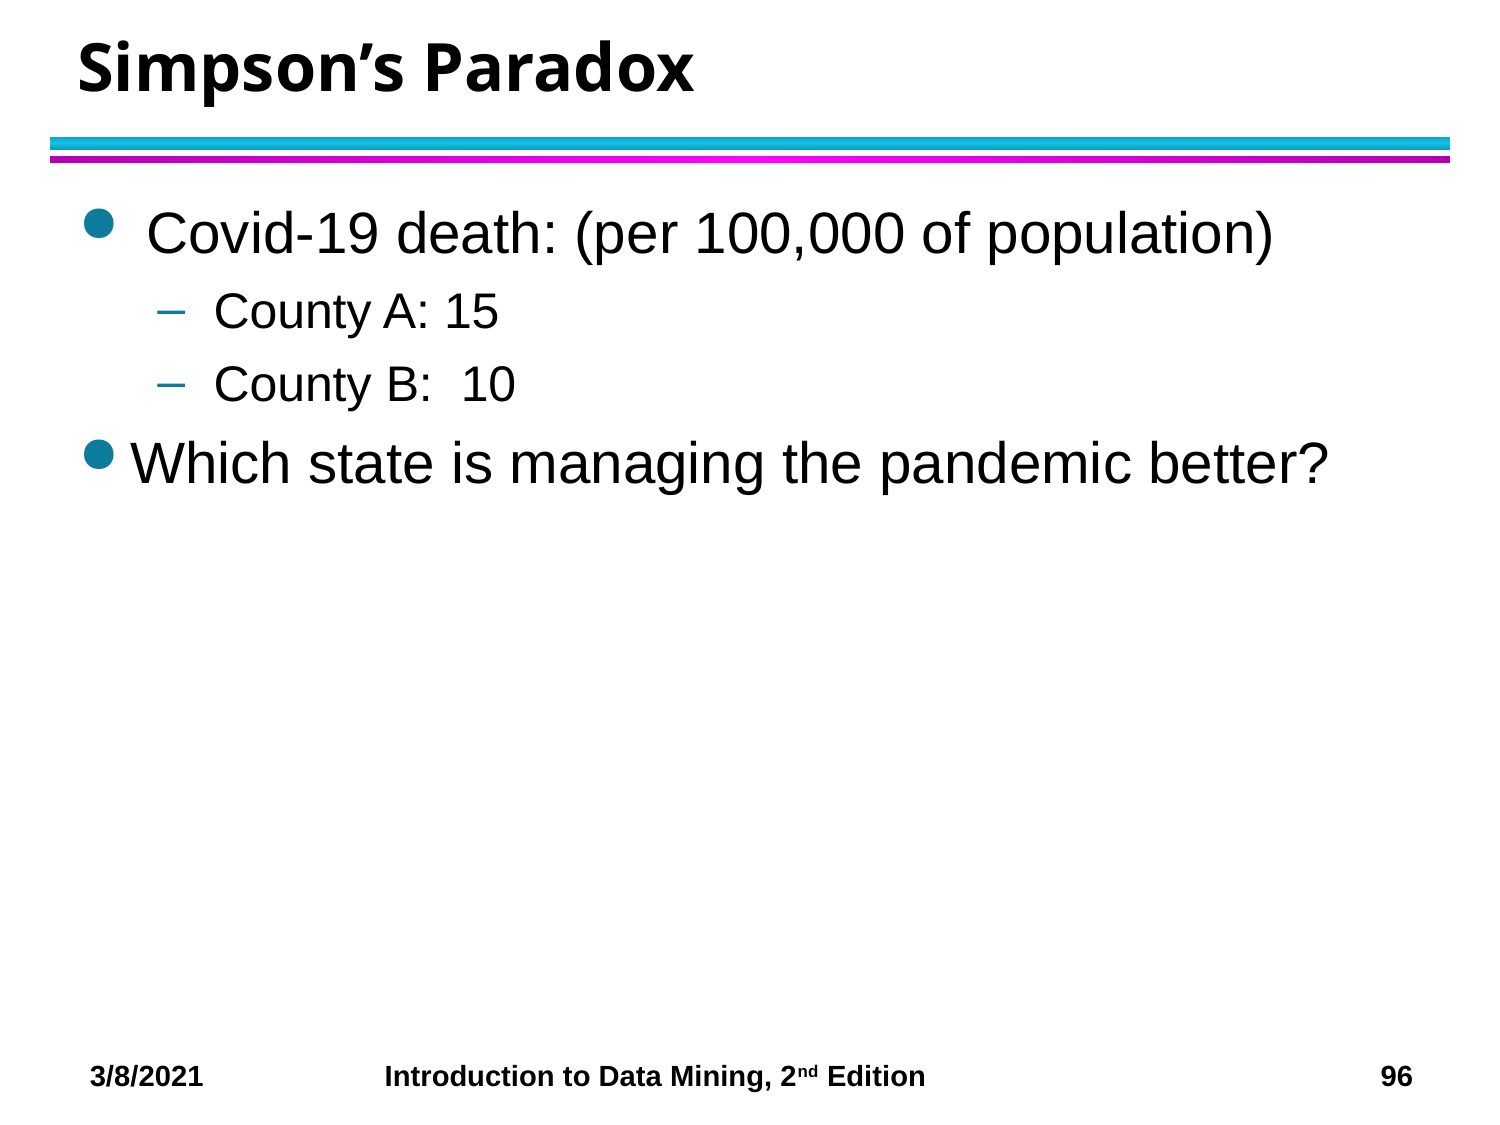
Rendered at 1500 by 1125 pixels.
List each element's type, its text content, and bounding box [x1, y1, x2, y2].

title Simpson’s Paradox [62, 24, 1421, 113]
list Covid-19 death: (per 100,000 of population) County A: 15 County B: 10 Which state is managing the pandemic better? [67, 187, 1432, 1038]
